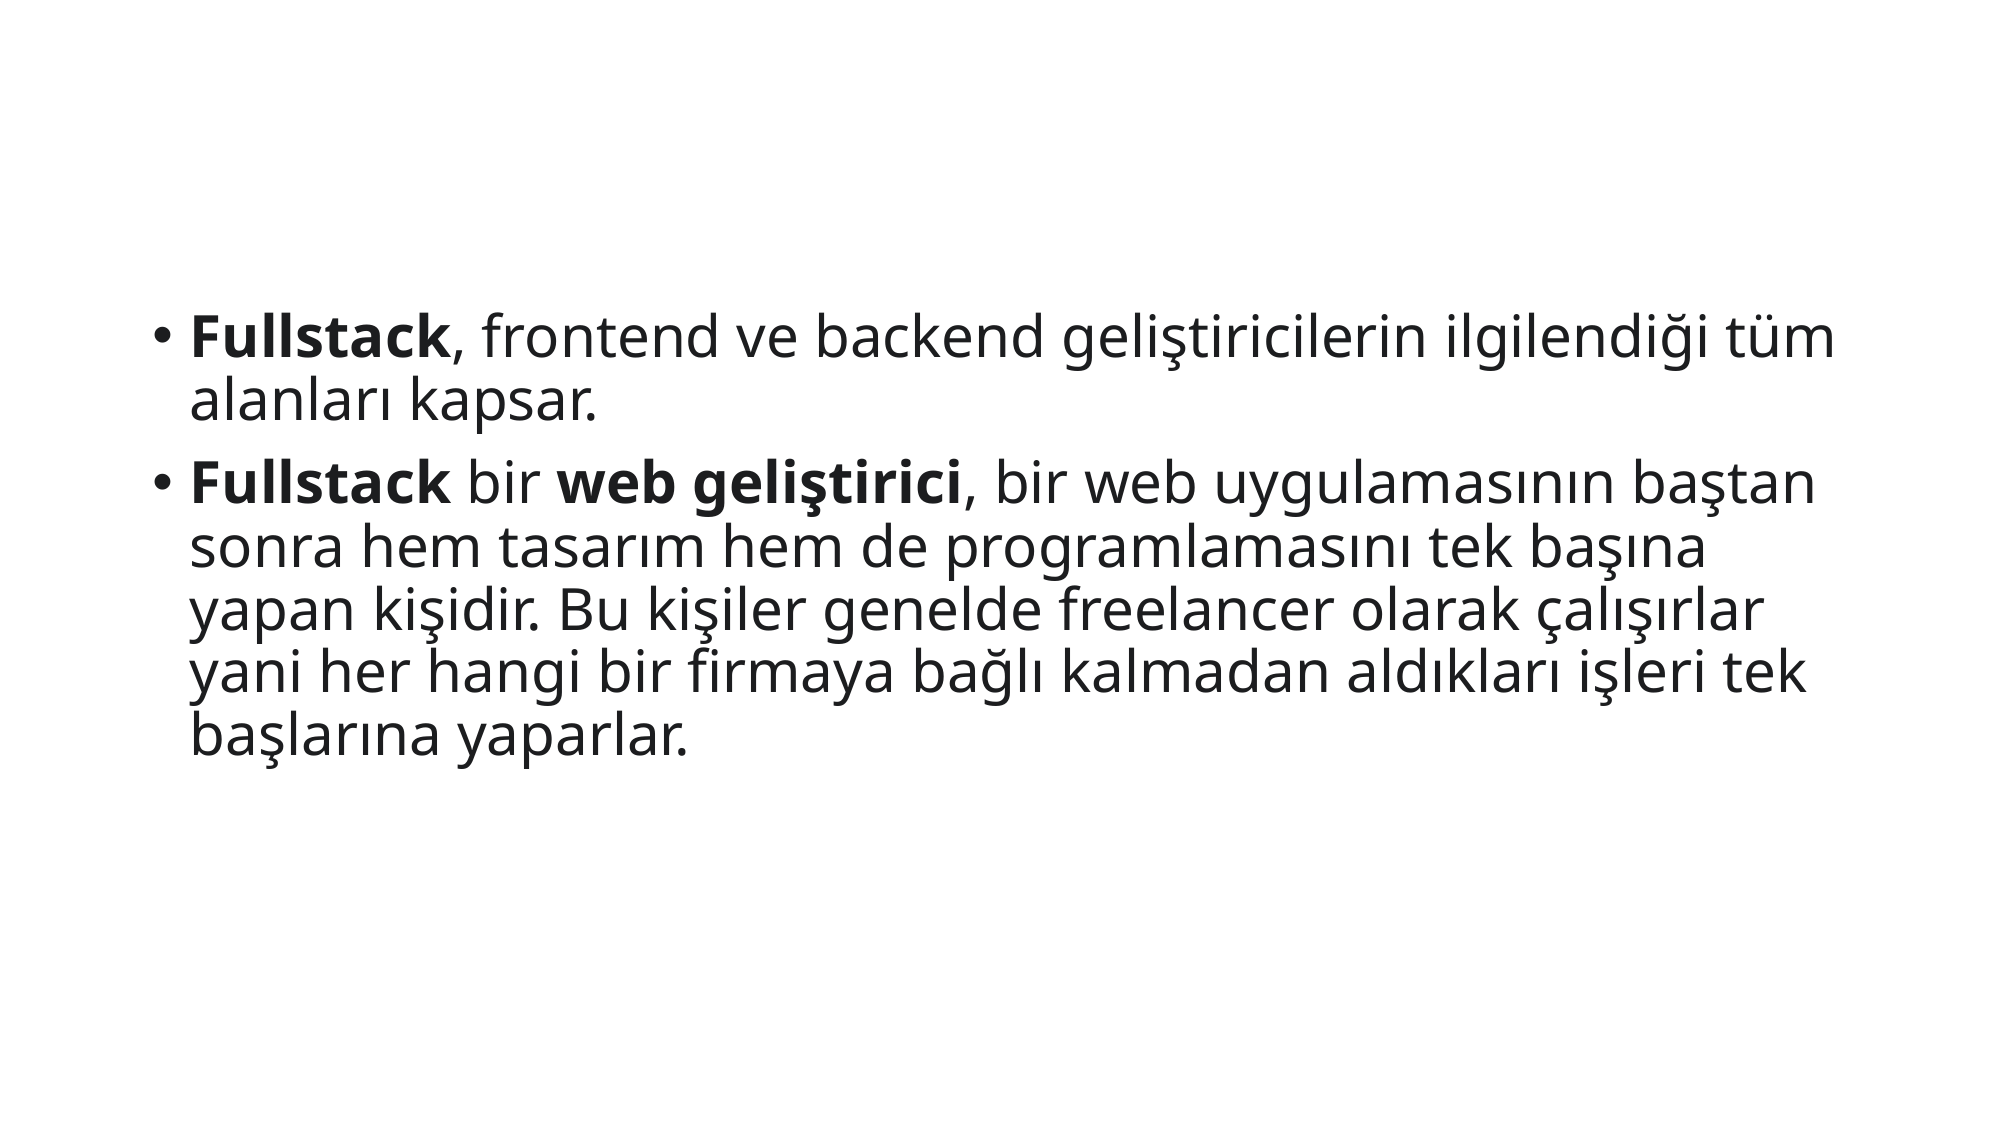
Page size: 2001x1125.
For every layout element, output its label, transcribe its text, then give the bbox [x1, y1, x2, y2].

list Fullstack, frontend ve backend geliştiricilerin ilgilendiği tüm alanları kapsar. Fullstack bir web geliştirici, bir web uygulamasının baştan sonra hem tasarım hem de programlamasını tek başına yapan kişidir. Bu kişiler genelde freelancer olarak çalışırlar yani her hangi bir firmaya bağlı kalmadan aldıkları işleri tek başlarına yaparlar. [137, 299, 1863, 1014]
